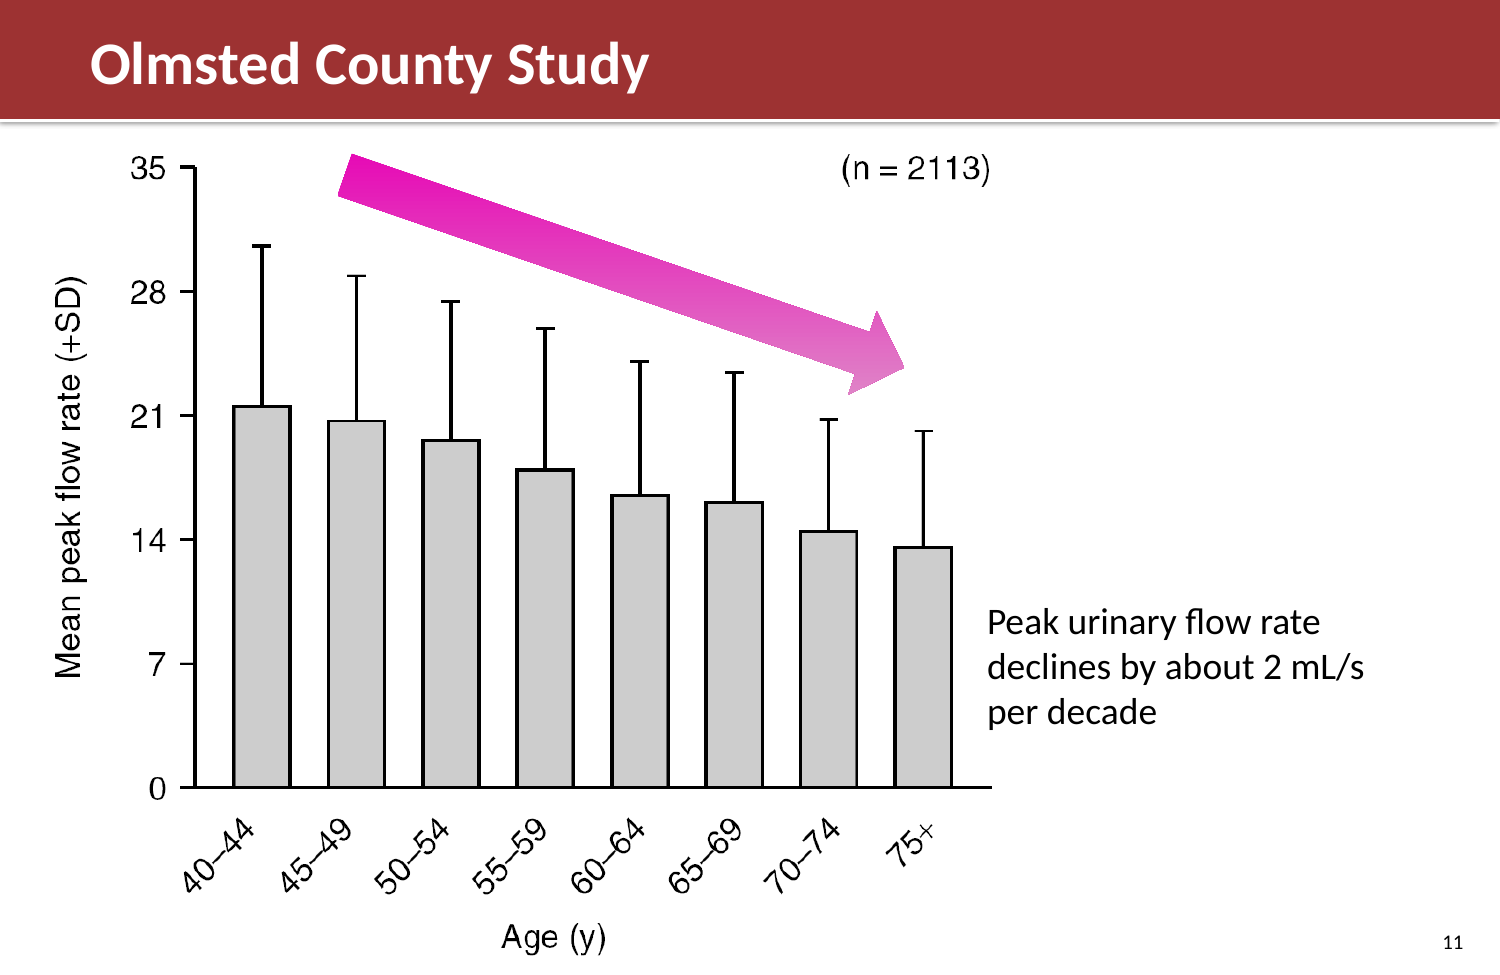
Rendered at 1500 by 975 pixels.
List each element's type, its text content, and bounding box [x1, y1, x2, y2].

text_box Peak urinary flow rate declines by about 2 mL/s per decade [1101, 589, 1407, 740]
title Olmsted County Study [75, 22, 1425, 99]
text_box 11 [1315, 919, 1479, 963]
picture [16, 95, 1097, 966]
